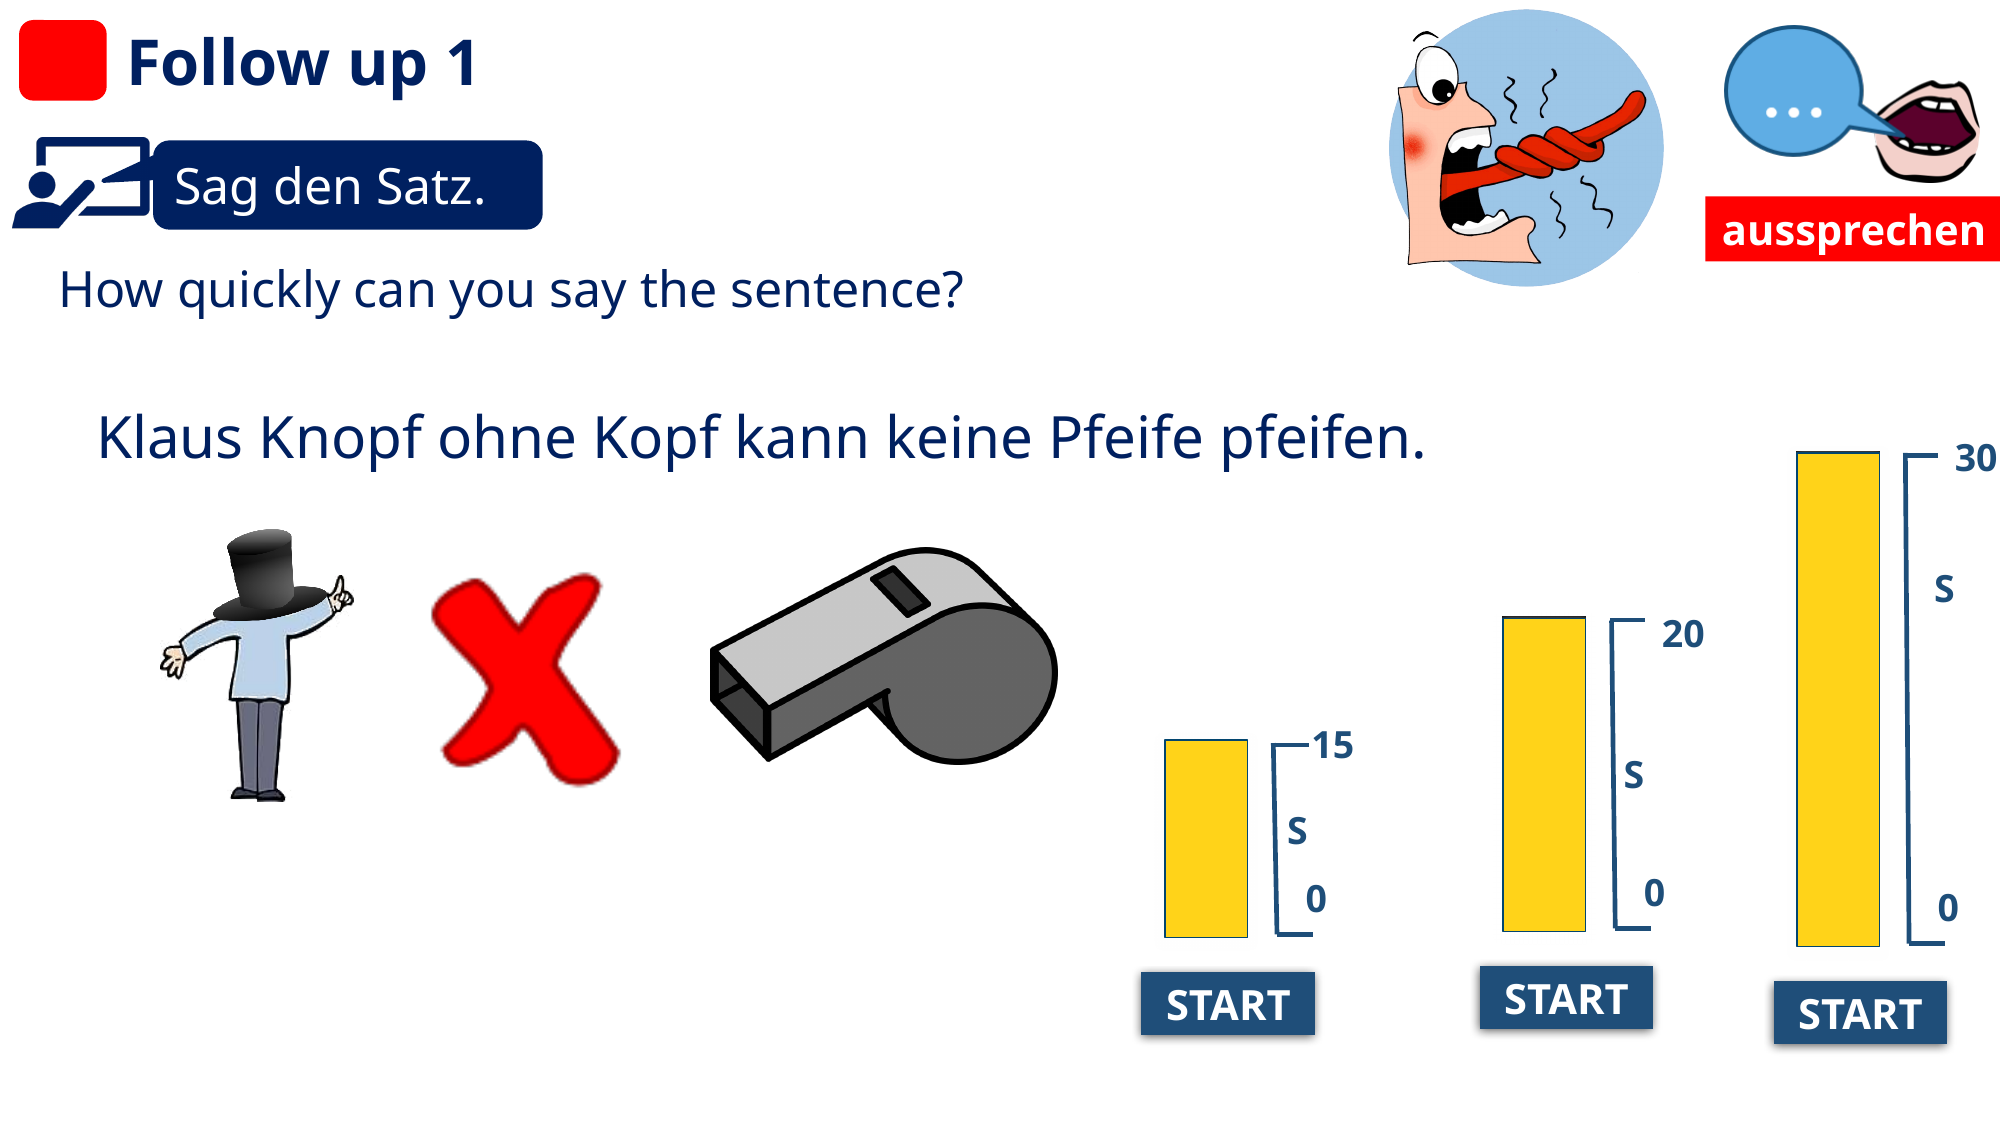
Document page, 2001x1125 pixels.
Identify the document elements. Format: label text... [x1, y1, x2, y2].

text_box [1796, 452, 1880, 947]
text_box Sag den Satz. [161, 140, 543, 230]
text_box S [1621, 743, 1697, 803]
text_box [1905, 464, 1910, 944]
text_box [1503, 618, 1586, 932]
text_box Klaus Knopf ohne Kopf kann keine Pfeife pfeifen. [81, 392, 1725, 478]
picture [1719, 24, 1980, 183]
text_box [20, 21, 106, 100]
title Follow up 1 [111, 23, 1163, 108]
text_box START [1479, 966, 1654, 1029]
text_box 0 [1922, 876, 2000, 937]
text_box 0 [1628, 861, 1772, 922]
text_box START [1141, 972, 1316, 1035]
text_box S [1919, 557, 2000, 618]
text_box 30 [1939, 426, 2000, 486]
text_box [1164, 740, 1248, 938]
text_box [1611, 627, 1616, 929]
picture [710, 547, 1058, 766]
text_box START [1773, 981, 1948, 1045]
picture [424, 565, 630, 800]
text_box 15 [1296, 713, 1454, 774]
text_box aussprechen [1706, 191, 2000, 273]
text_box 0 [1290, 867, 1434, 928]
picture [4, 106, 156, 258]
text_box 20 [1646, 602, 1804, 663]
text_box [1273, 751, 1278, 935]
text_box S [1282, 799, 1361, 860]
picture [1367, 9, 1665, 287]
picture [160, 529, 354, 803]
text_box How quickly can you say the sentence? [43, 249, 1244, 325]
